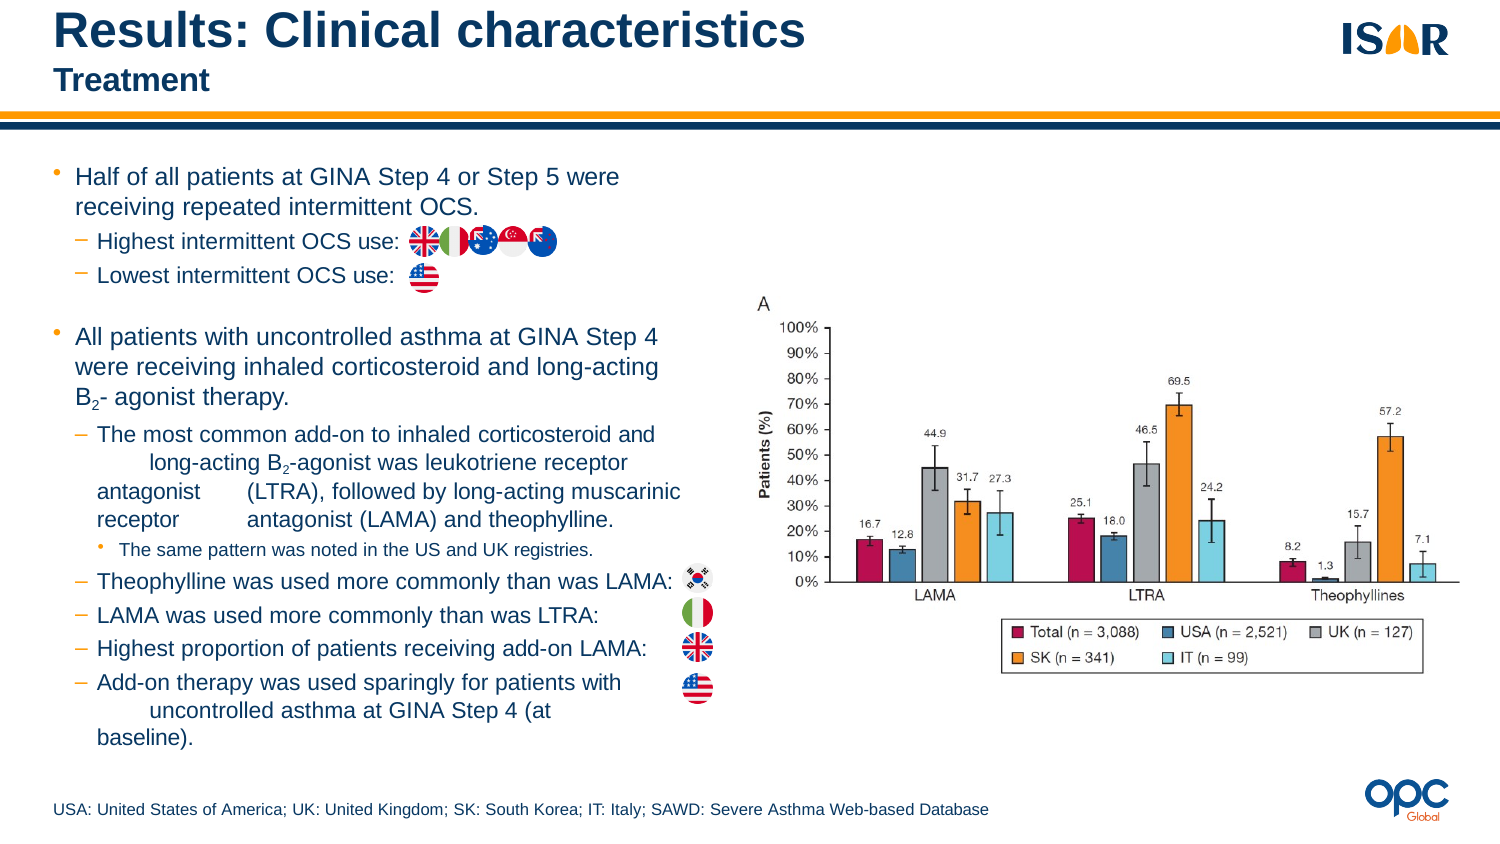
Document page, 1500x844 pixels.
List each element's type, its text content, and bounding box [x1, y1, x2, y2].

text_box USA: United States of America; UK: United Kingdom; SK: South Korea; IT: Italy; SAWD: Severe Asthma Web-based Database [51, 798, 995, 820]
picture [755, 296, 1460, 674]
picture [1343, 22, 1449, 55]
picture [682, 673, 713, 704]
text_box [408, 225, 558, 293]
text_box Half of all patients at GINA Step 4 or Step 5 were receiving repeated intermittent OCS. Highest intermittent OCS use: Lowest intermittent OCS use: All patients with uncontrolled asthma at GINA Step 4 were receiving inhaled corticosteroid and long-acting B2- agonist therapy. The most common add-on to inhaled corticosteroid and long-acting B2-agonist was leukotriene receptor antagonist (LTRA), followed by long-acting muscarinic receptor antagonist (LAMA) and theophylline. The same pattern was noted in the US and UK registries. Theophylline was used more commonly than was LAMA: LAMA was used more commonly than was LTRA: Highest proportion of patients receiving add-on LAMA: Add-on therapy was used sparingly for patients with uncontrolled asthma at GINA Step 4 (at baseline). [44, 158, 705, 751]
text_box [682, 563, 713, 663]
title Results: Clinical characteristics Treatment [51, 0, 953, 139]
picture [1365, 779, 1449, 821]
